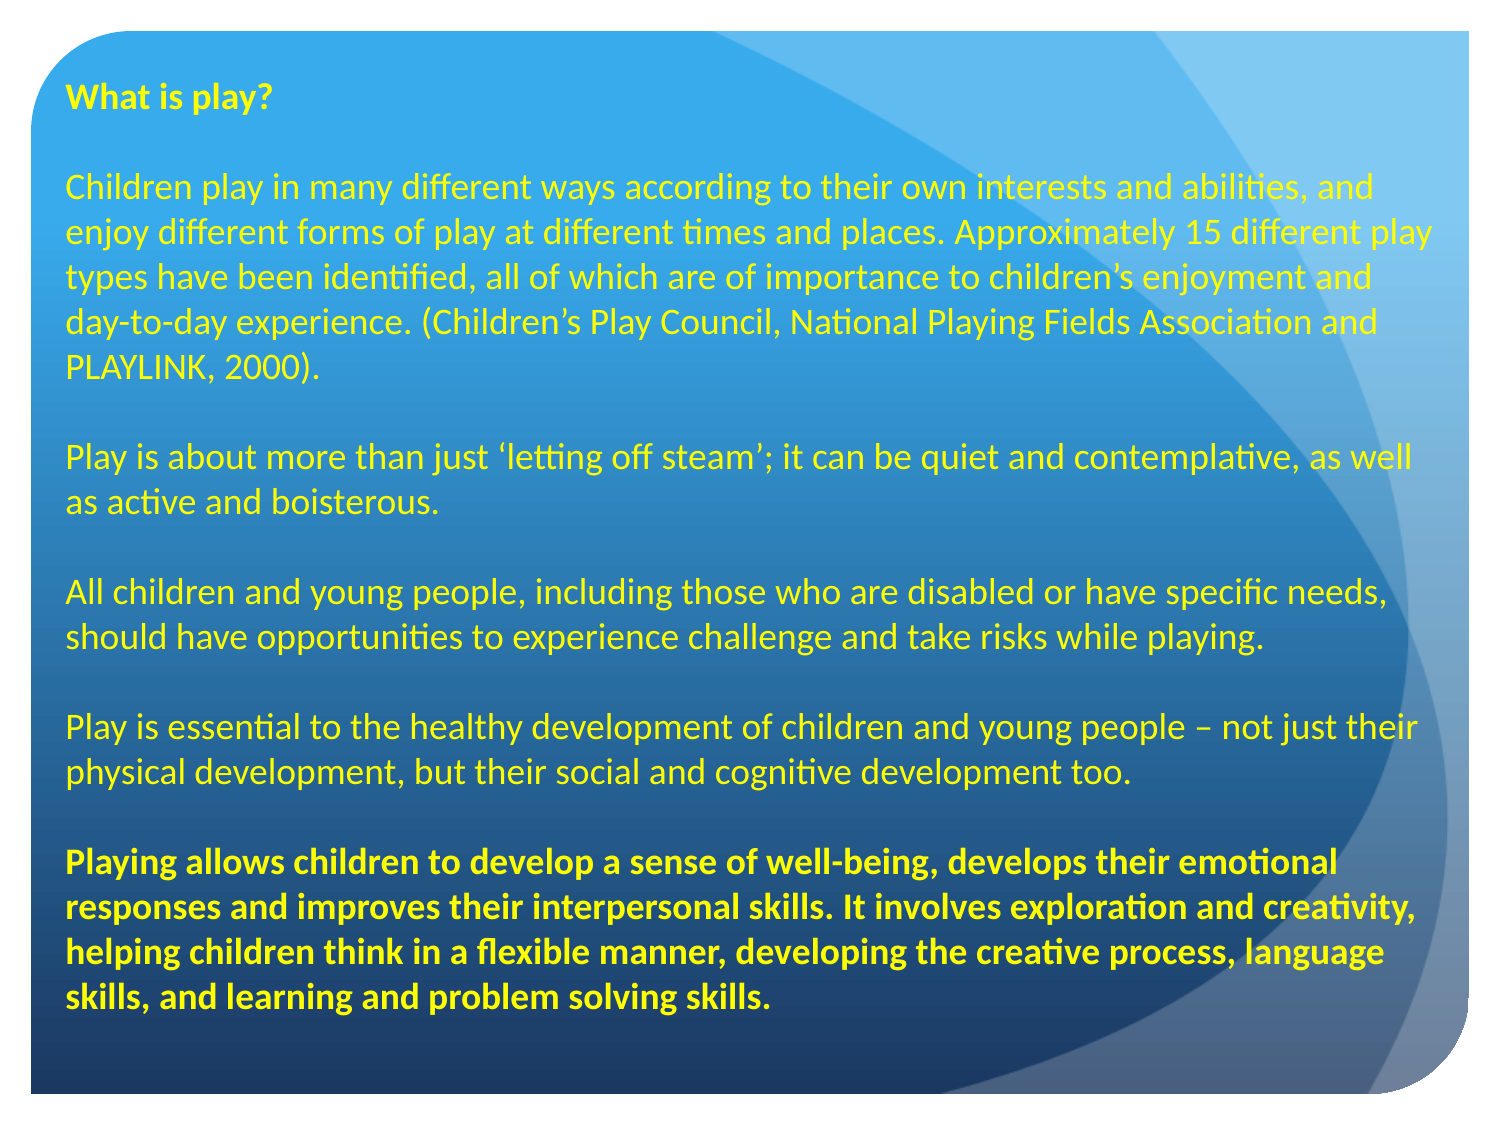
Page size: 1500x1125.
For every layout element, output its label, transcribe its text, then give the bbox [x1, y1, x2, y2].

picture [24, 30, 1473, 1094]
text_box What is play? Children play in many different ways according to their own interests and abilities, and enjoy different forms of play at different times and places. Approximately 15 different play types have been identified, all of which are of importance to children’s enjoyment and day-to-day experience. (Children’s Play Council, National Playing Fields Association and PLAYLINK, 2000). Play is about more than just ‘letting off steam’; it can be quiet and contemplative, as well as active and boisterous. All children and young people, including those who are disabled or have specific needs, should have opportunities to experience challenge and take risks while playing. Play is essential to the healthy development of children and young people – not just their physical development, but their social and cognitive development too. Playing allows children to develop a sense of well-being, develops their emotional responses and improves their interpersonal skills. It involves exploration and creativity, helping children think in a flexible manner, developing the creative process, language skills, and learning and problem solving skills. [50, 64, 1455, 1025]
